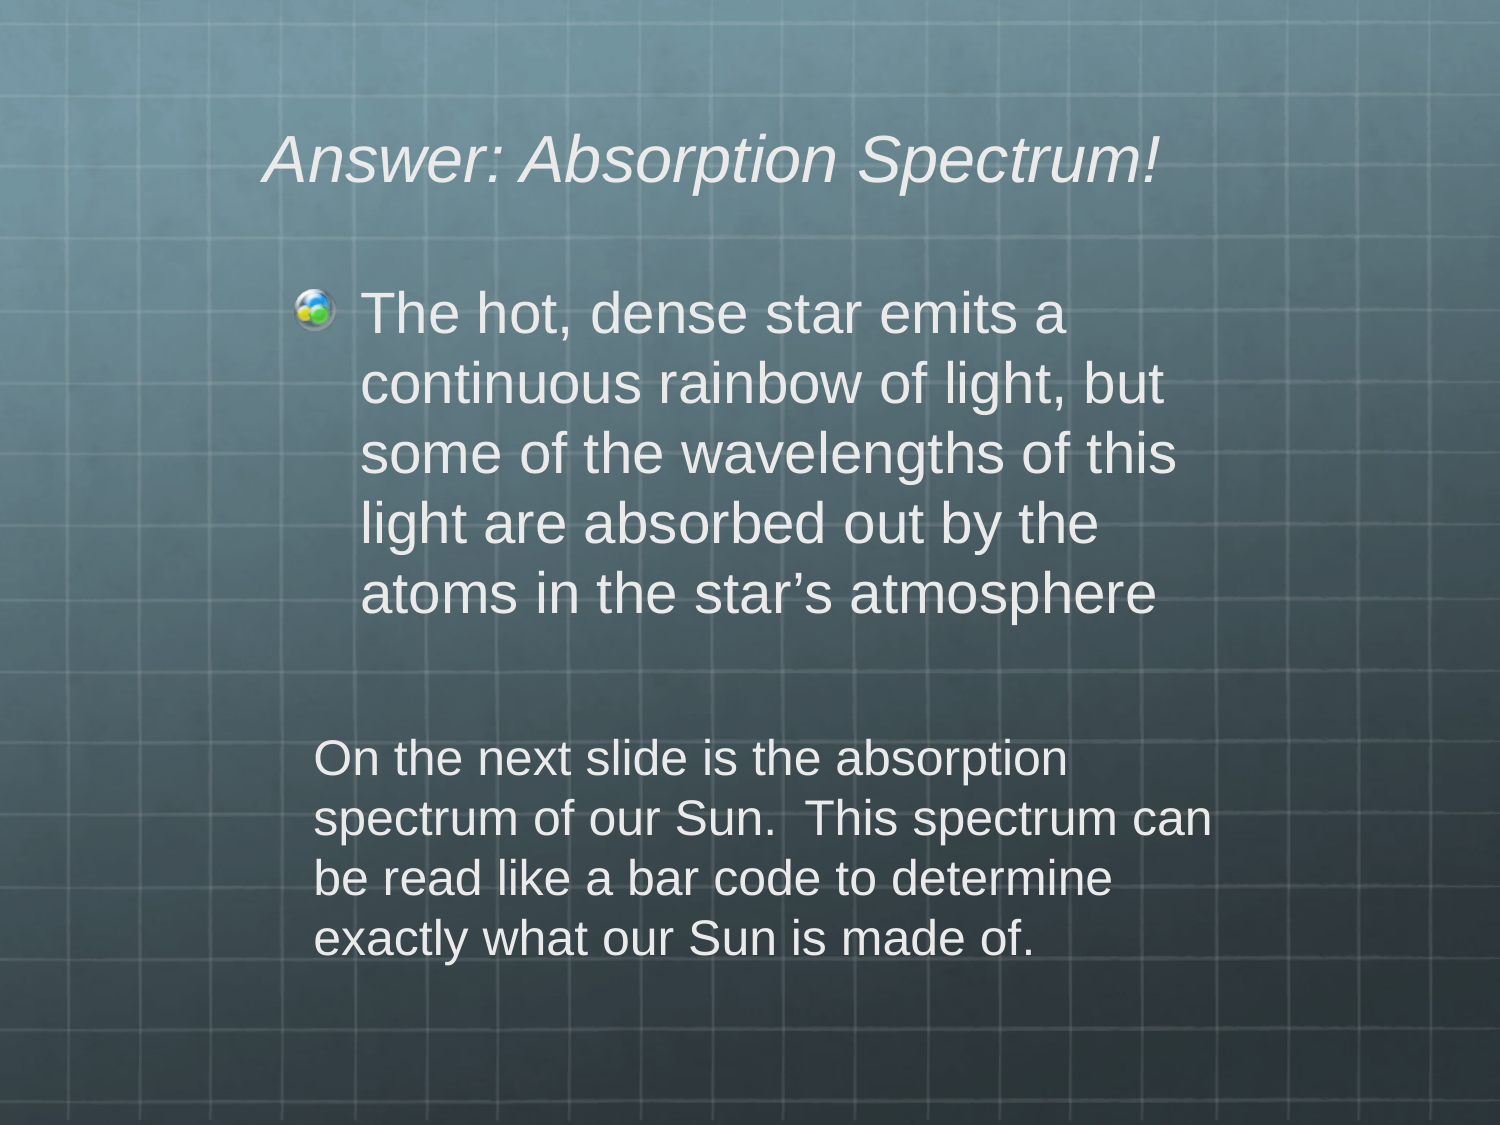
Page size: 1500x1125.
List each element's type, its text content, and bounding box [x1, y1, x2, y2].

text_box The hot, dense star emits a continuous rainbow of light, but some of the wavelengths of this light are absorbed out by the atoms in the star’s atmosphere [279, 267, 1255, 718]
picture [0, 0, 1500, 1125]
text_box On the next slide is the absorption spectrum of our Sun. This spectrum can be read like a bar code to determine exactly what our Sun is made of. [298, 717, 1293, 973]
text_box Answer: Absorption Spectrum! [237, 112, 1188, 200]
